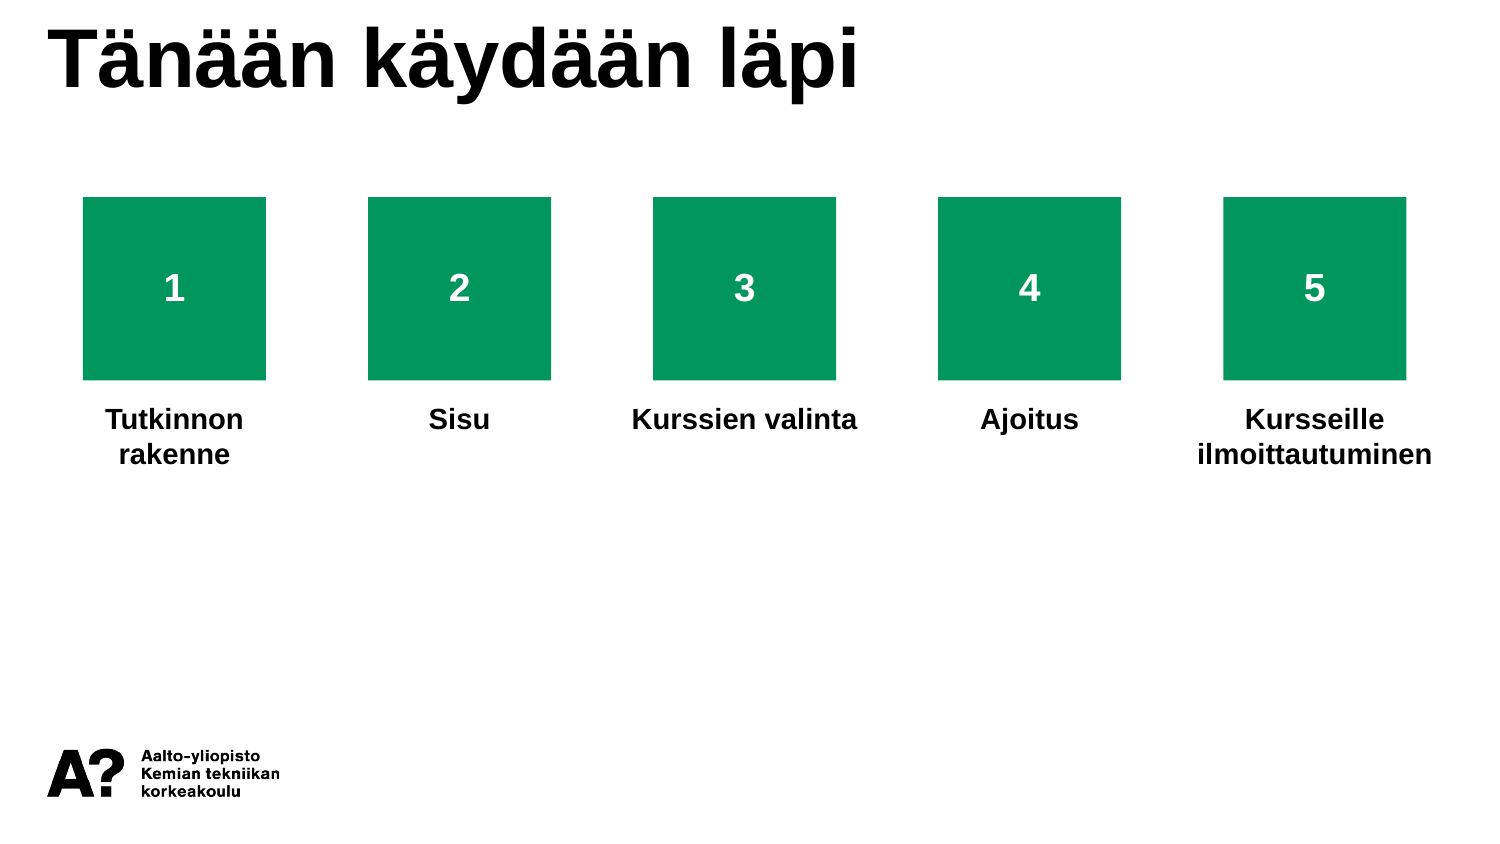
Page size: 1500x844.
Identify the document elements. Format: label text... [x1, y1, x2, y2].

list Tänään käydään läpi [47, 4, 1441, 192]
list Kurssien valinta [618, 400, 871, 726]
list Kursseille ilmoittautuminen [1188, 400, 1441, 726]
list 2 [368, 197, 552, 381]
picture [0, 702, 326, 844]
list 3 [653, 197, 837, 381]
list Tutkinnon rakenne [48, 400, 301, 726]
list 4 [938, 197, 1122, 381]
list 1 [82, 197, 266, 381]
list Ajoitus [903, 400, 1156, 726]
list 5 [1223, 197, 1407, 381]
list Sisu [333, 400, 586, 726]
